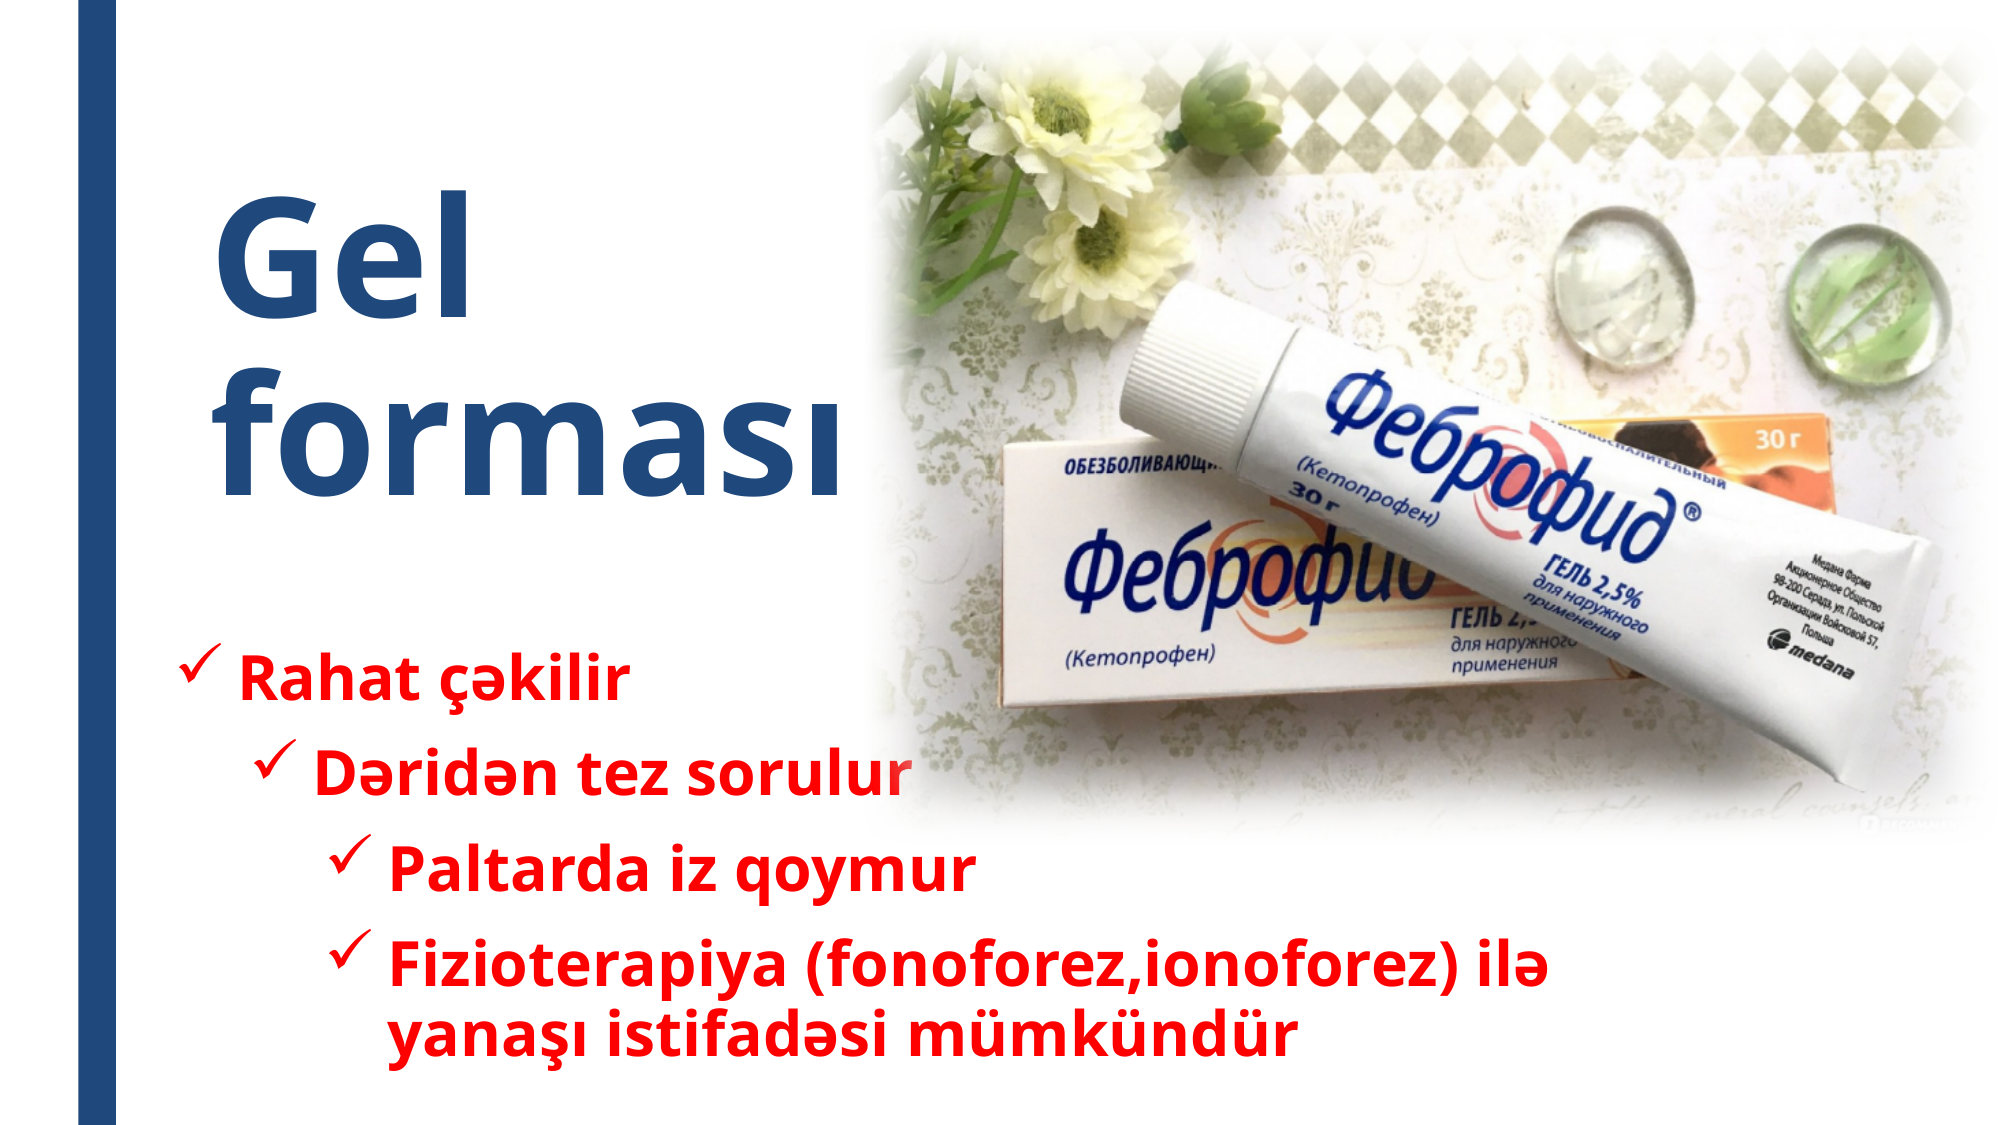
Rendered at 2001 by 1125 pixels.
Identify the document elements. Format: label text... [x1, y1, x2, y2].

title Gel forması [194, 167, 861, 597]
picture [861, 24, 2000, 846]
list Rahat çəkilir Dəridən tez sorulur Paltarda iz qoymur Fizioterapiya (fonoforez,ionoforez) ilə yanaşı istifadəsi mümkündür [159, 636, 1735, 1049]
